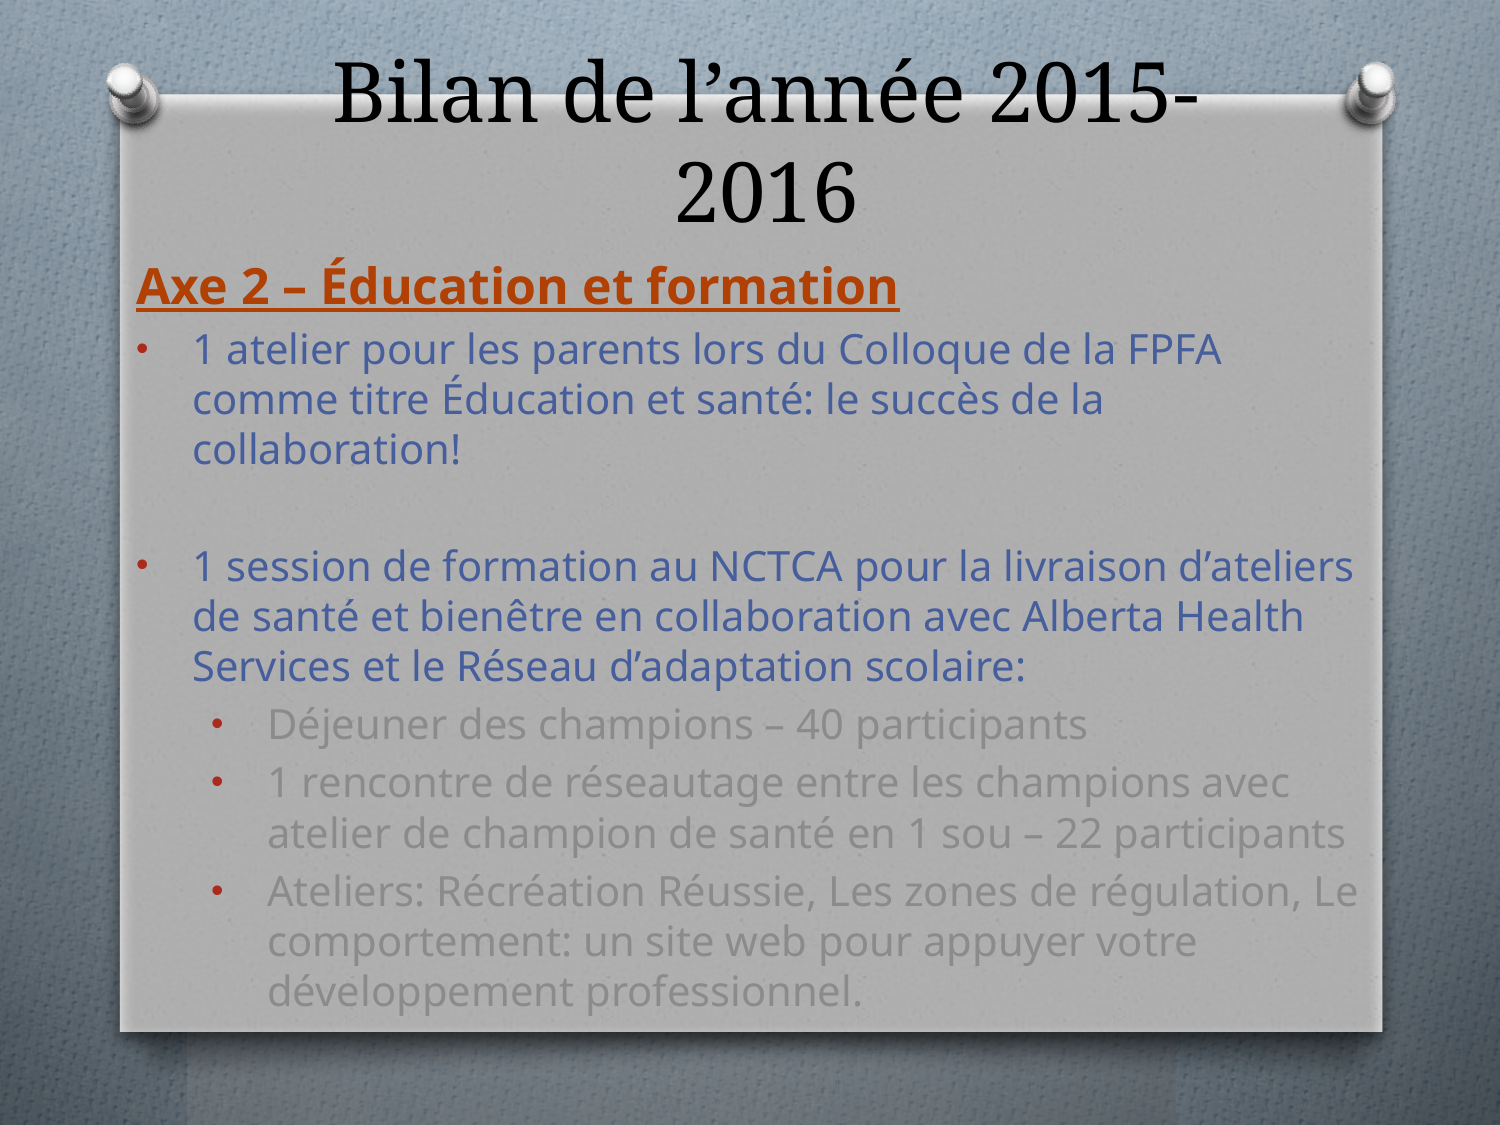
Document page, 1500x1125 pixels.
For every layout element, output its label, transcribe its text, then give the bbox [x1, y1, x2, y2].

picture [75, 29, 198, 153]
title Bilan de l’année 2015-2016 [238, 112, 1294, 247]
list Axe 2 – Éducation et formation 1 atelier pour les parents lors du Colloque de la FPFA comme titre Éducation et santé: le succès de la collaboration! 1 session de formation au NCTCA pour la livraison d’ateliers de santé et bienêtre en collaboration avec Alberta Health Services et le Réseau d’adaptation scolaire: Déjeuner des champions – 40 participants 1 rencontre de réseautage entre les champions avec atelier de champion de santé en 1 sou – 22 participants Ateliers: Récréation Réussie, Les zones de régulation, Le comportement: un site web pour appuyer votre développement professionnel. [121, 247, 1379, 1034]
picture [1317, 35, 1439, 156]
